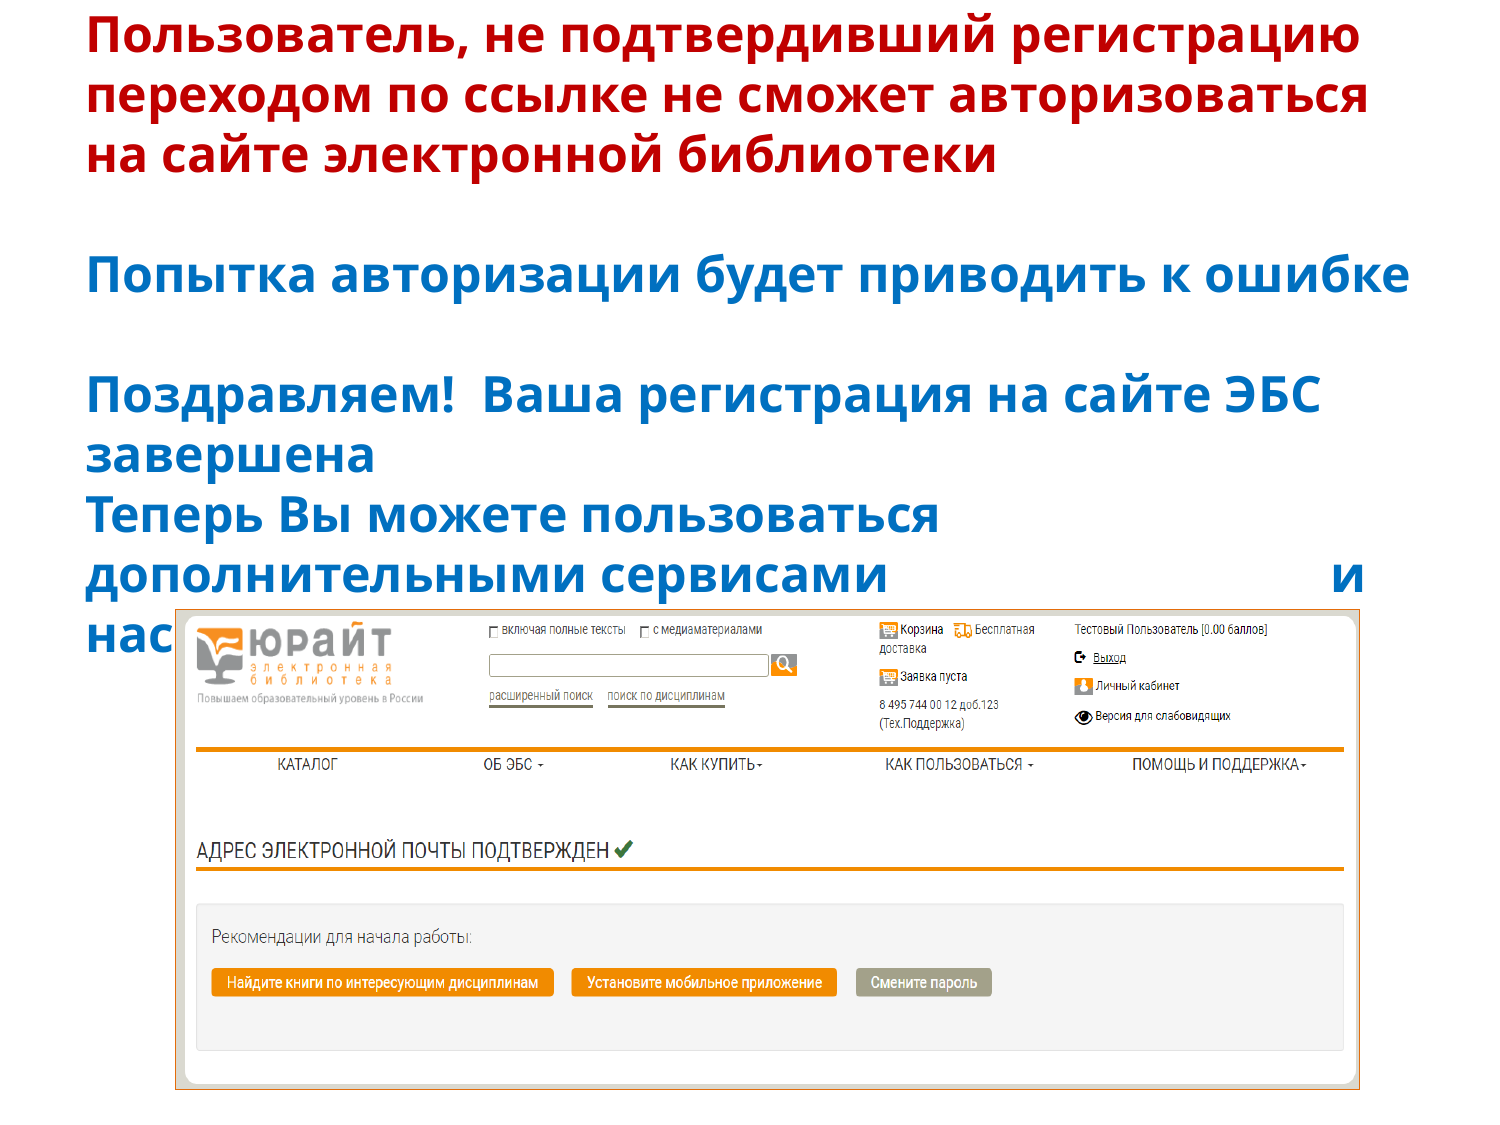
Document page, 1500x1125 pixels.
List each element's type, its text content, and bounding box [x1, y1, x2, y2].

picture [175, 609, 1360, 1091]
text_box Пользователь, не подтвердивший регистрацию переходом по ссылке не сможет авторизоваться на сайте электронной библиотеки Попытка авторизации будет приводить к ошибке Поздравляем! Ваша регистрация на сайте ЭБС завершена Теперь Вы можете пользоваться дополнительными сервисами и настройками в Личном Кабинете [70, 0, 1454, 670]
